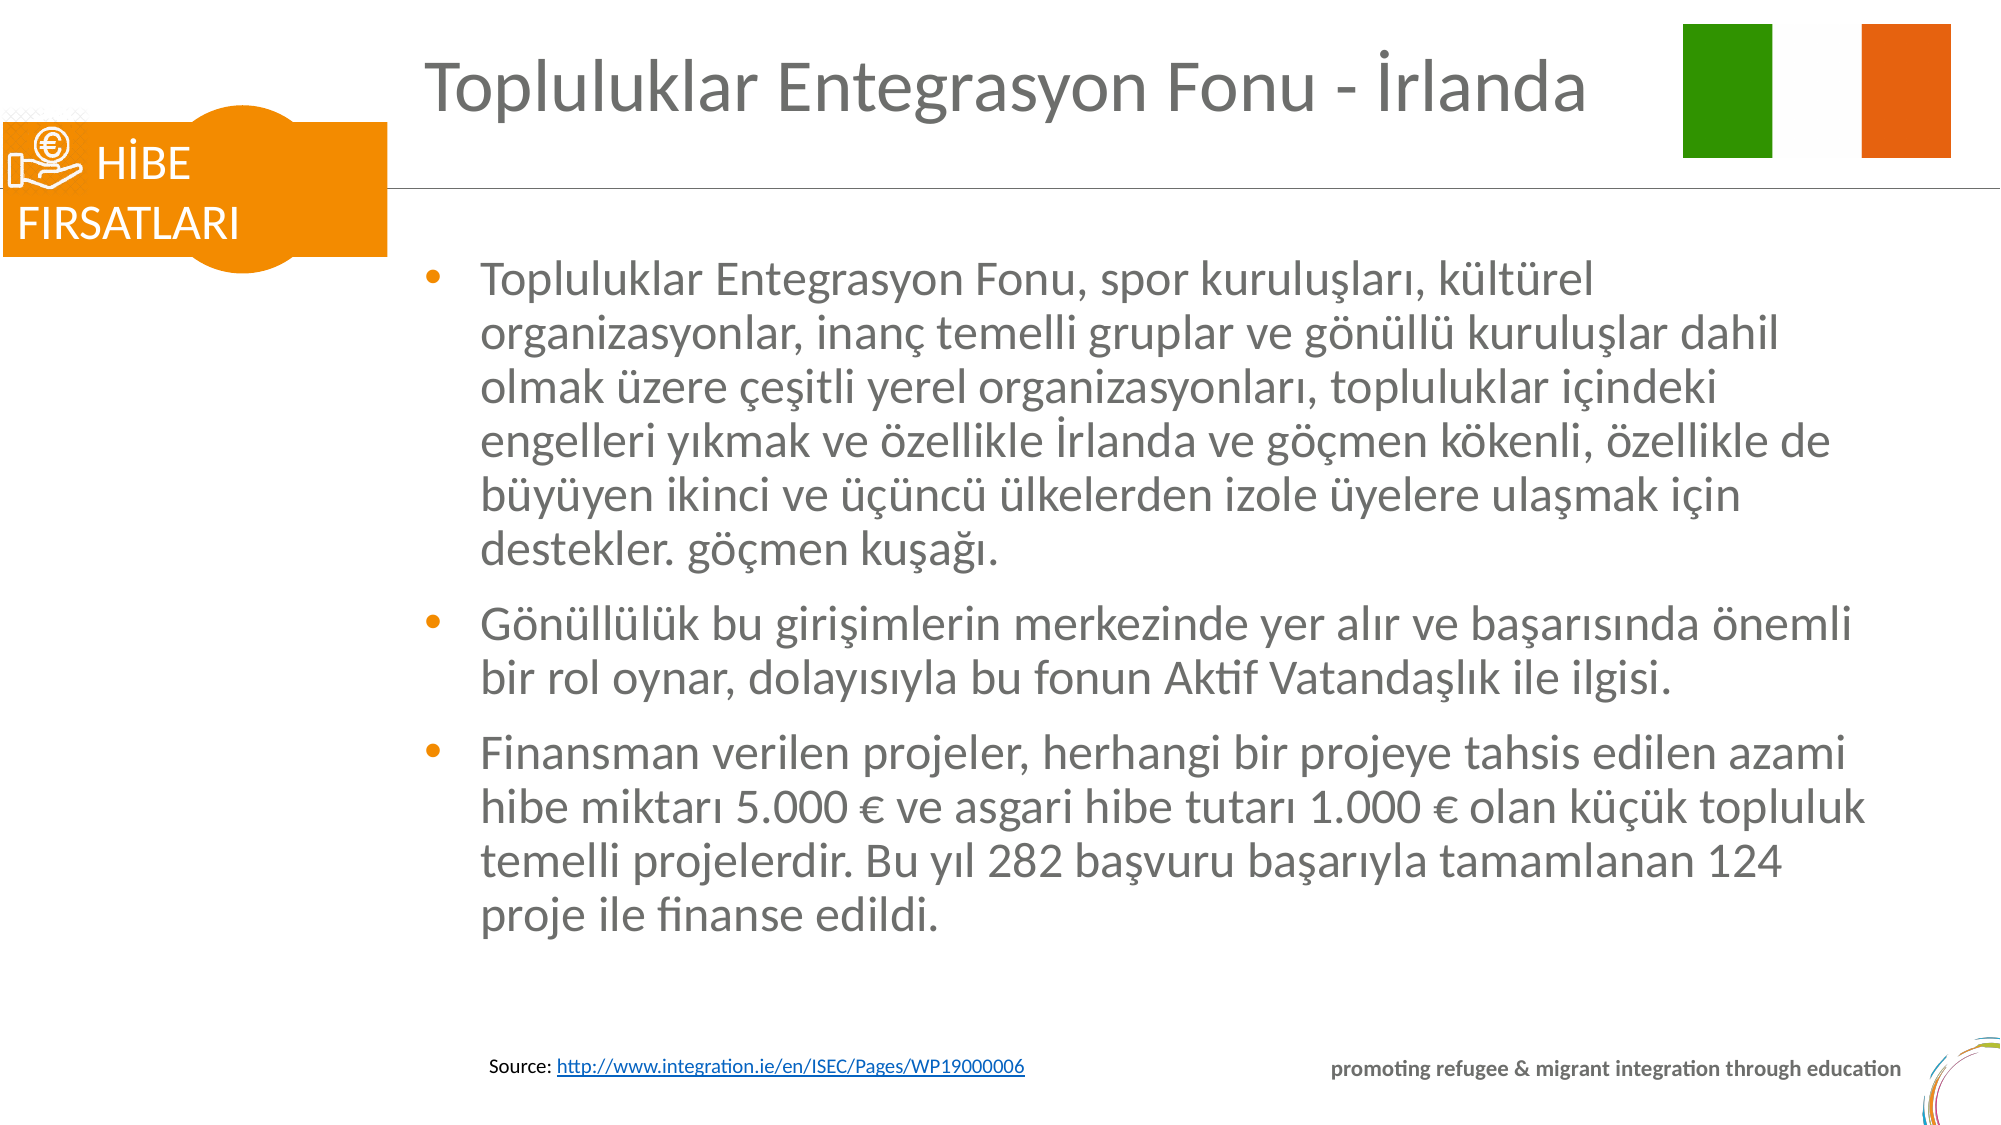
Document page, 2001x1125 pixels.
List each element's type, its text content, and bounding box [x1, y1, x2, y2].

list Topluluklar Entegrasyon Fonu - İrlanda [409, 38, 1788, 180]
text_box HİBE FIRSATLARI [3, 122, 388, 257]
picture [1683, 24, 1951, 159]
list Topluluklar Entegrasyon Fonu, spor kuruluşları, kültürel organizasyonlar, inanç temelli gruplar ve gönüllü kuruluşlar dahil olmak üzere çeşitli yerel organizasyonları, topluluklar içindeki engelleri yıkmak ve özellikle İrlanda ve göçmen kökenli, özellikle de büyüyen ikinci ve üçüncü ülkelerden izole üyelere ulaşmak için destekler. göçmen kuşağı. Gönüllülük bu girişimlerin merkezinde yer alır ve başarısında önemli bir rol oynar, dolayısıyla bu fonun Aktif Vatandaşlık ile ilgisi. Finansman verilen projeler, herhangi bir projeye tahsis edilen azami hibe miktarı 5.000 € ve asgari hibe tutarı 1.000 € olan küçük topluluk temelli projelerdir. Bu yıl 282 başvuru başarıyla tamamlanan 124 proje ile finanse edildi. [409, 244, 1890, 881]
picture [0, 106, 90, 197]
text_box Source: http://www.integration.ie/en/ISEC/Pages/WP19000006 [474, 1045, 1045, 1086]
picture [1902, 1030, 2000, 1125]
